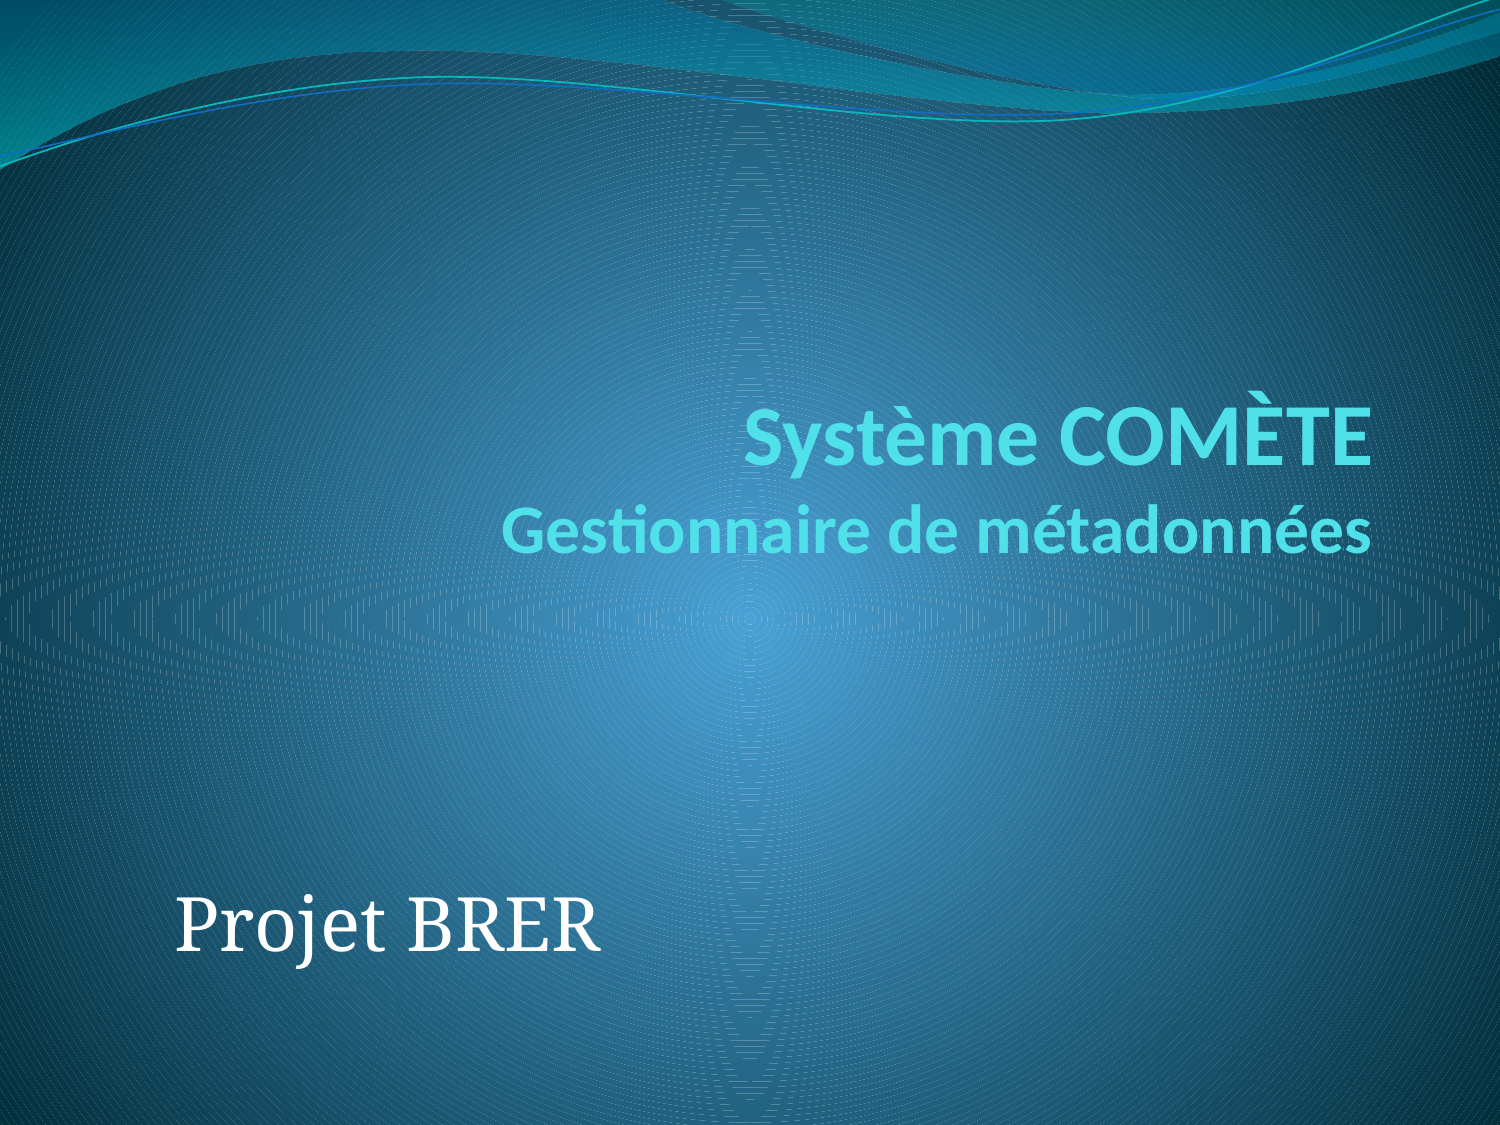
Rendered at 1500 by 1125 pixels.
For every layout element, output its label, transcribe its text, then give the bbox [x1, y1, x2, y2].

text_box Projet BRER [159, 869, 632, 975]
title Système COMÈTE Gestionnaire de métadonnées [88, 267, 1377, 568]
